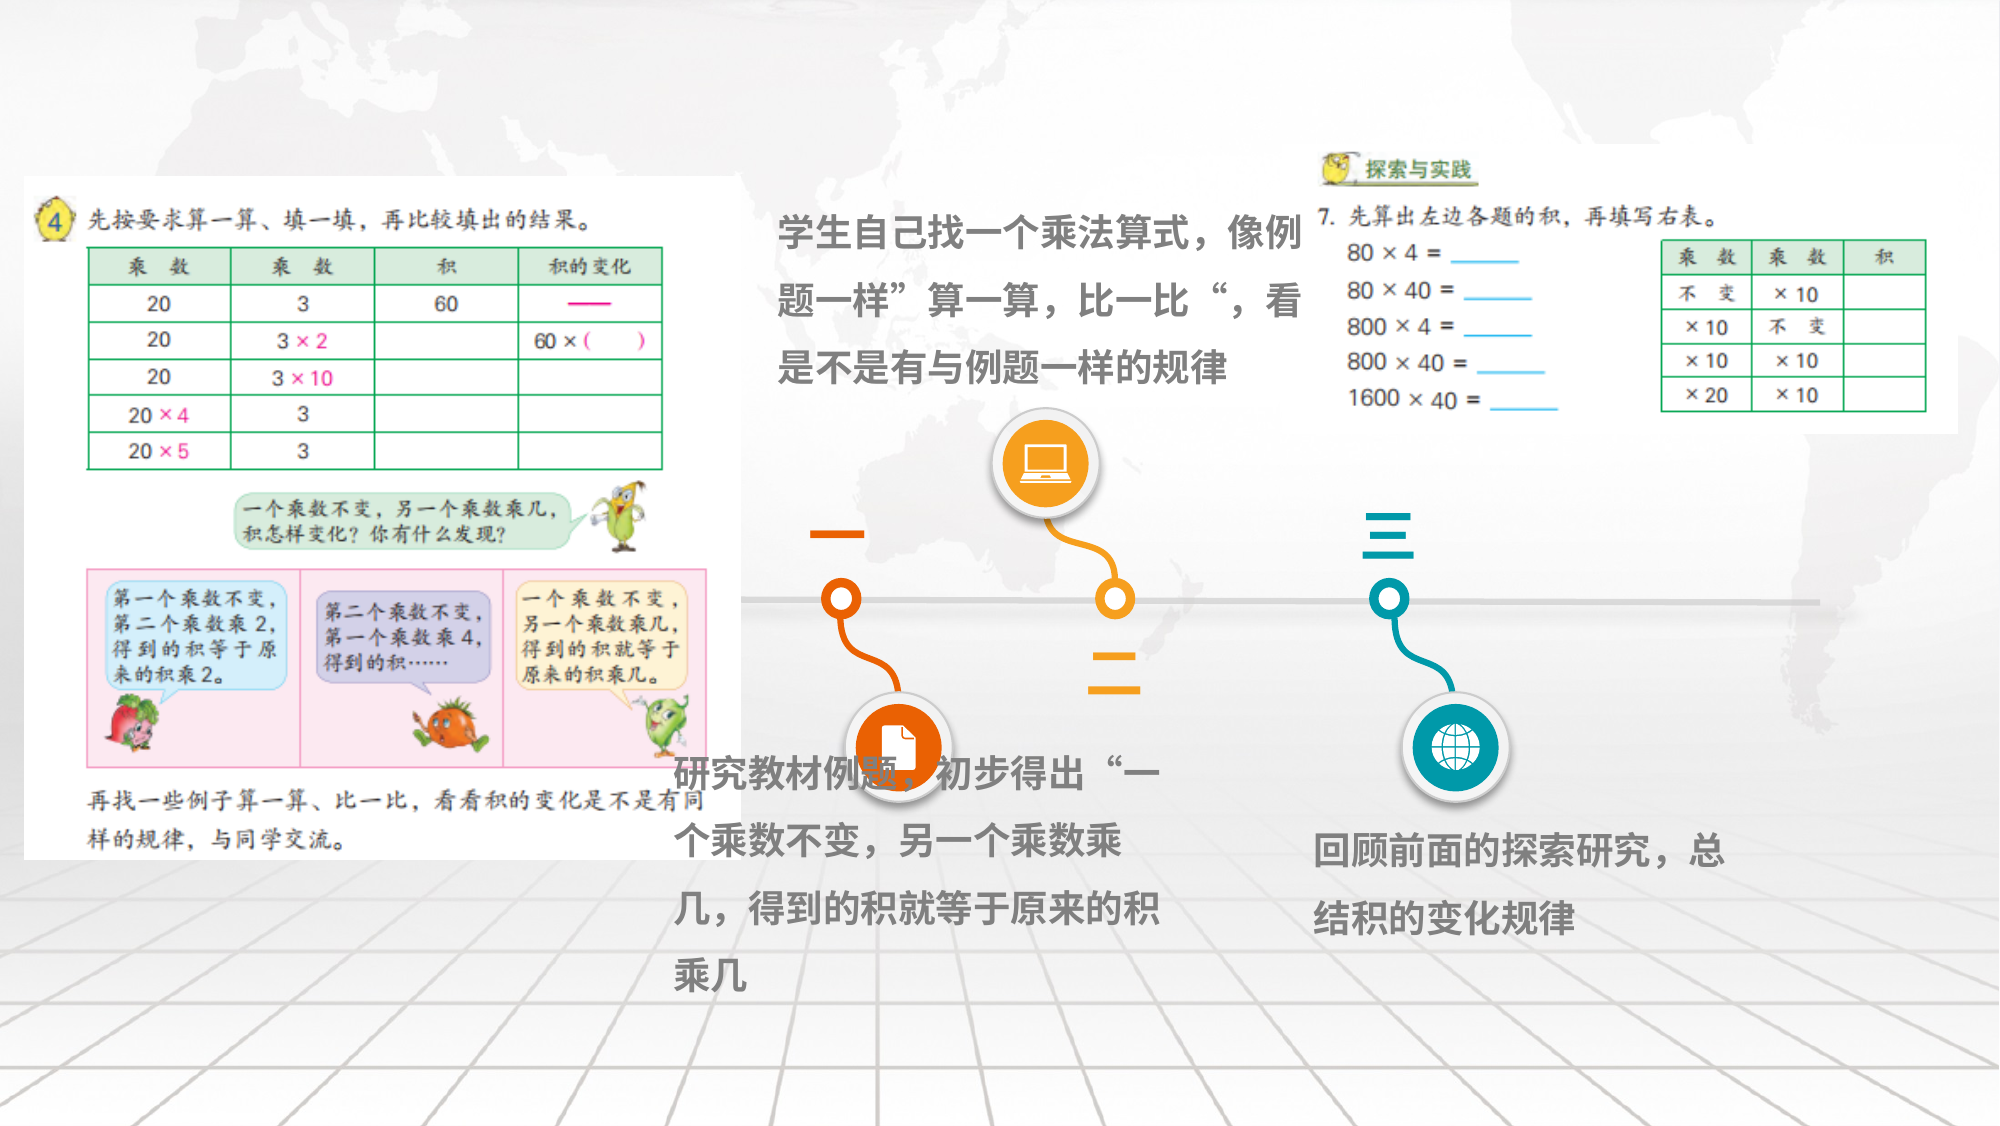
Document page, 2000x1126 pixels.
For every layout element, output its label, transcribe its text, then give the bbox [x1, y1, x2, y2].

text_box 研究教材例题，初步得出“一个乘数不变，另一个乘数乘几，得到的积就等于原来的积乘几 [673, 859, 1165, 998]
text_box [745, 597, 820, 603]
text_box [959, 597, 986, 603]
text_box 二 [959, 629, 1280, 712]
text_box 三 [1224, 493, 1554, 576]
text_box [1373, 582, 1510, 802]
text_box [1516, 597, 1821, 603]
text_box 一 [745, 493, 986, 576]
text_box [1136, 597, 1368, 603]
text_box 学生自己找一个乘法算式，像例题一样”算一算，比一比“，看是不是有与例题一样的规律 [777, 251, 1276, 390]
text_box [991, 407, 1131, 615]
picture [0, 0, 1999, 1126]
text_box 回顾前面的探索研究，总结积的变化规律 [1313, 801, 1740, 940]
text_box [825, 582, 954, 802]
